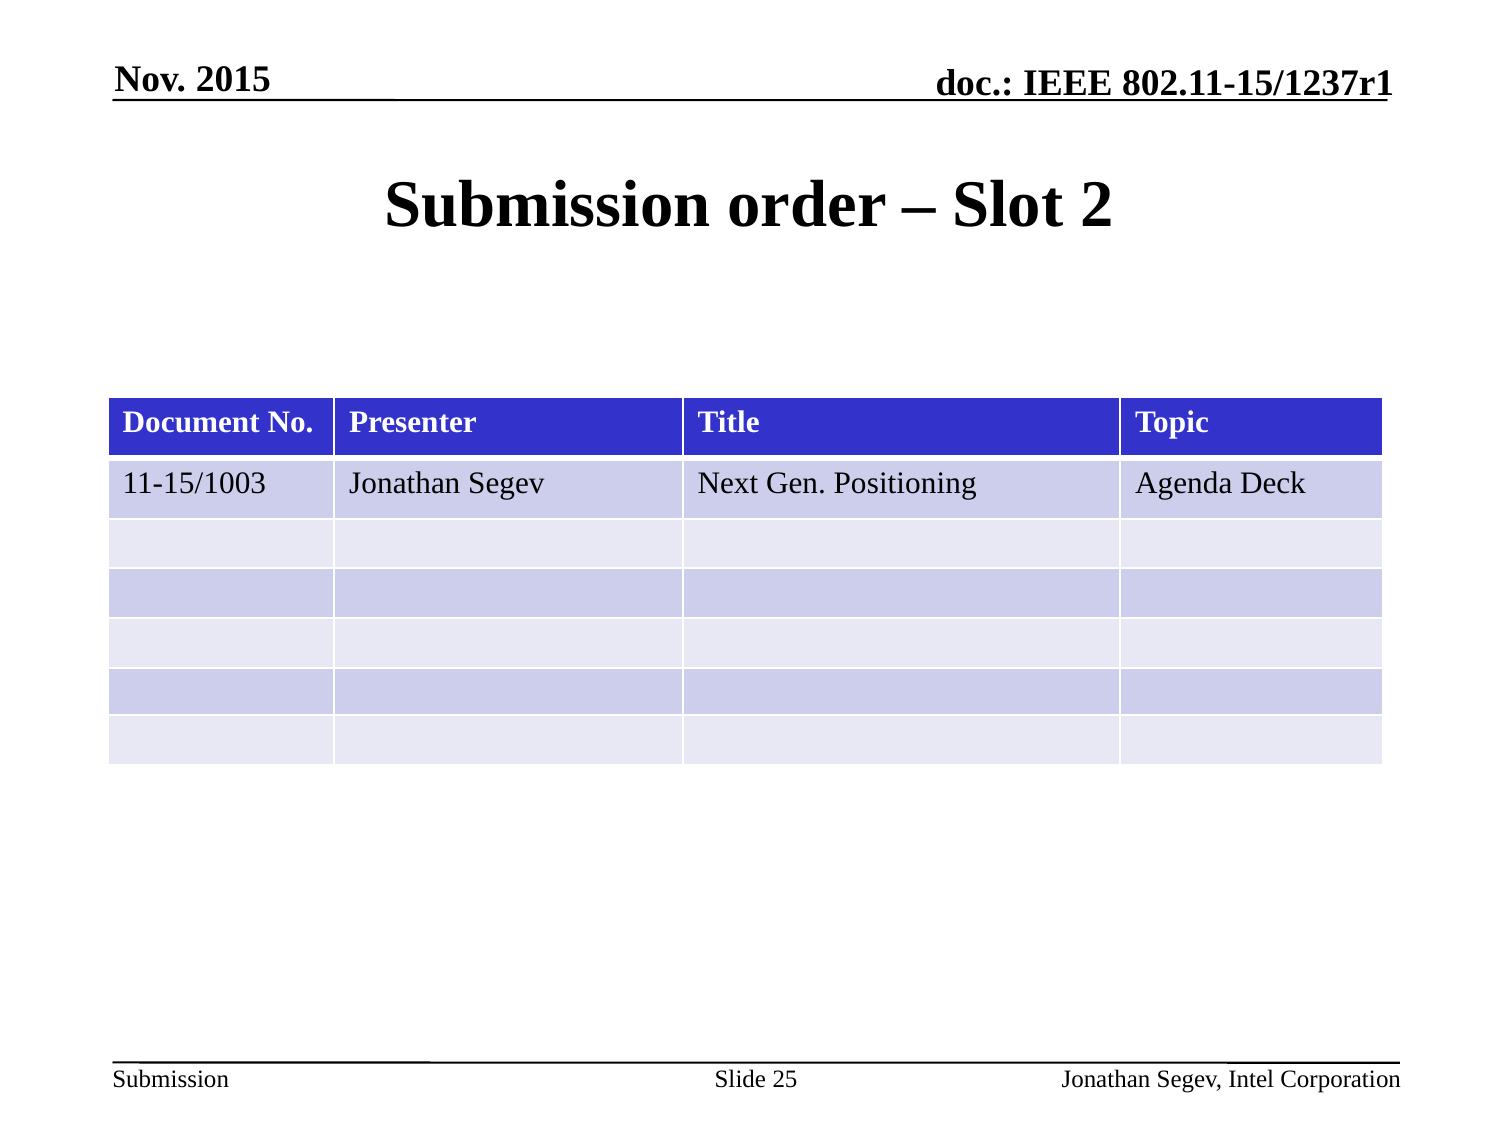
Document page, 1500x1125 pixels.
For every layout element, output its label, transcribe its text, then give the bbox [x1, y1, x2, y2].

table_header Presenter [335, 398, 682, 455]
table_cell [1121, 619, 1382, 667]
table_cell [335, 716, 682, 764]
table_cell [109, 619, 333, 667]
table_cell [109, 716, 333, 764]
table_cell [1121, 569, 1382, 617]
table_cell [109, 669, 333, 714]
table_cell [109, 520, 333, 567]
table_cell [684, 619, 1119, 667]
table_cell Next Gen. Positioning [684, 461, 1119, 518]
table_cell [335, 569, 682, 617]
table_header Document No. [109, 398, 333, 455]
table_cell [684, 669, 1119, 714]
footer Jonathan Segev, Intel Corporation [878, 1061, 1402, 1093]
slide_number Slide 25 [712, 1061, 800, 1123]
table_cell [684, 520, 1119, 567]
table_cell [335, 669, 682, 714]
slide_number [114, 54, 423, 100]
table_header Title [684, 398, 1119, 455]
table_cell [335, 520, 682, 567]
table_cell [684, 716, 1119, 764]
table_cell [1121, 716, 1382, 764]
table_header Topic [1121, 398, 1382, 455]
table_cell [335, 619, 682, 667]
table_cell [109, 569, 333, 617]
table_cell Agenda Deck [1121, 461, 1382, 518]
table_cell Jonathan Segev [335, 461, 682, 518]
table_cell 11-15/1003 [109, 461, 333, 518]
table_cell [1121, 669, 1382, 714]
table_cell [1121, 520, 1382, 567]
table_cell [684, 569, 1119, 617]
title Submission order – Slot 2 [112, 112, 1388, 288]
